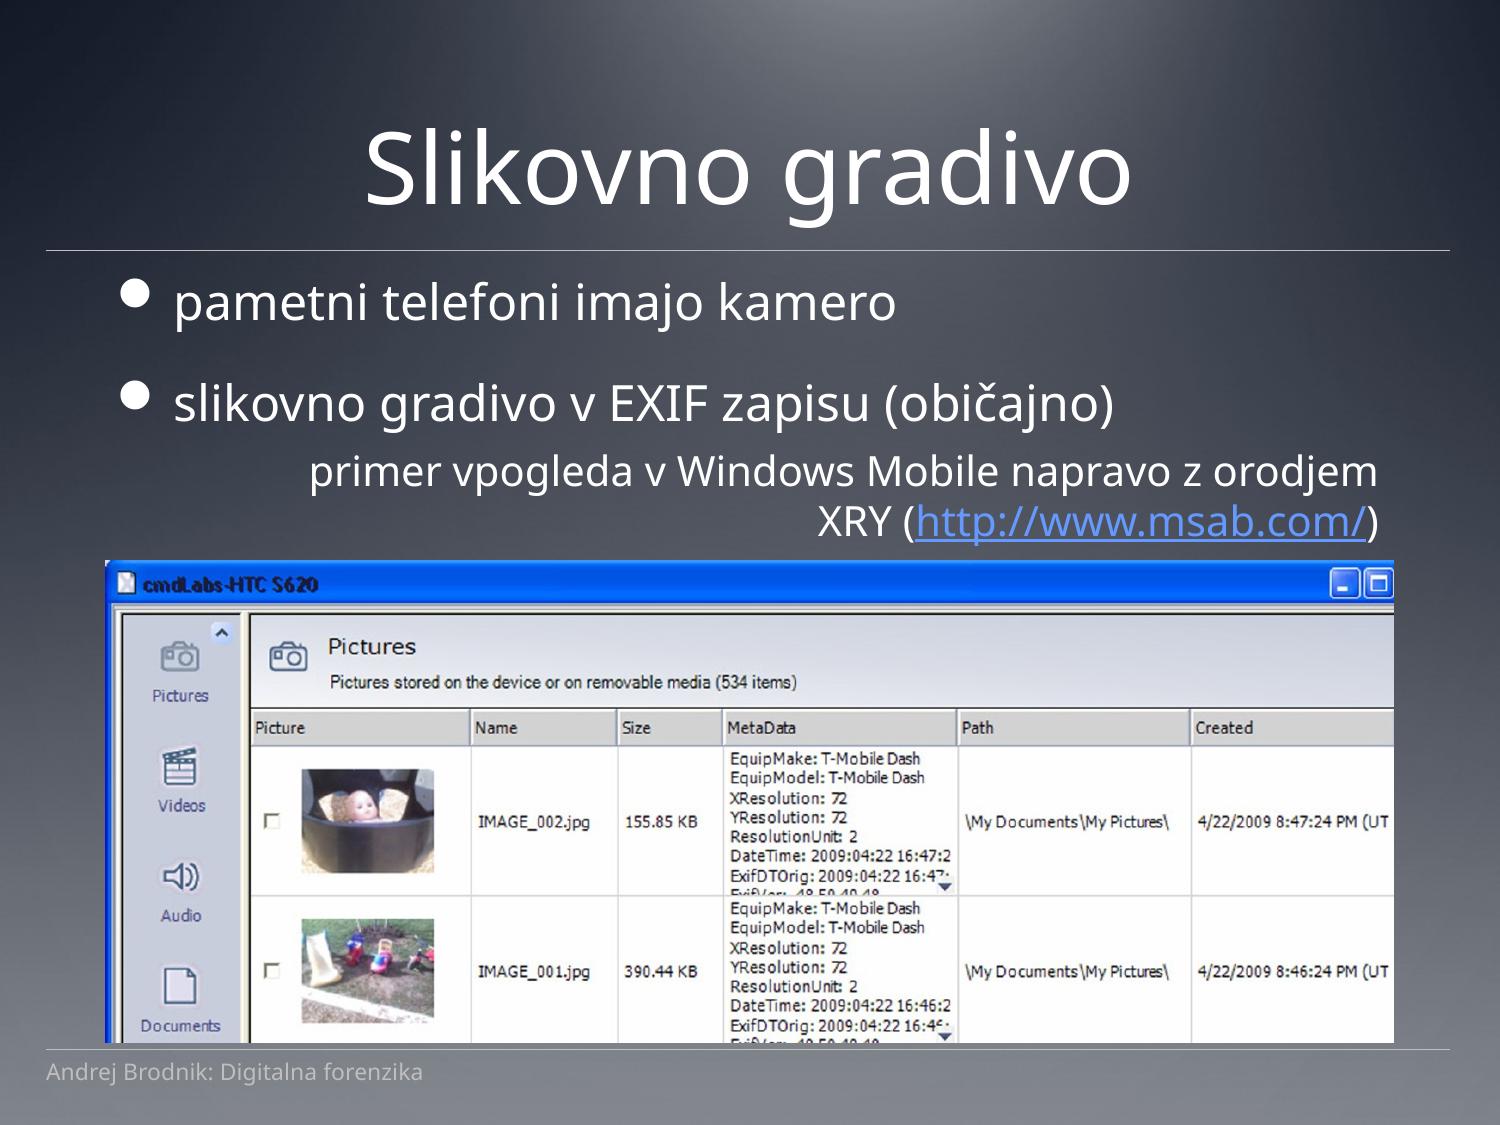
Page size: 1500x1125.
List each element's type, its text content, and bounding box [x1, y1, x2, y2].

footer Andrej Brodnik: Digitalna forenzika [46, 1042, 521, 1103]
title Slikovno gradivo [105, 17, 1394, 233]
list pametni telefoni imajo kamero slikovno gradivo v EXIF zapisu (običajno) primer vpogleda v Windows Mobile napravo z orodjem XRY (http://www.msab.com/) [101, 262, 1394, 610]
picture [103, 558, 1397, 1045]
